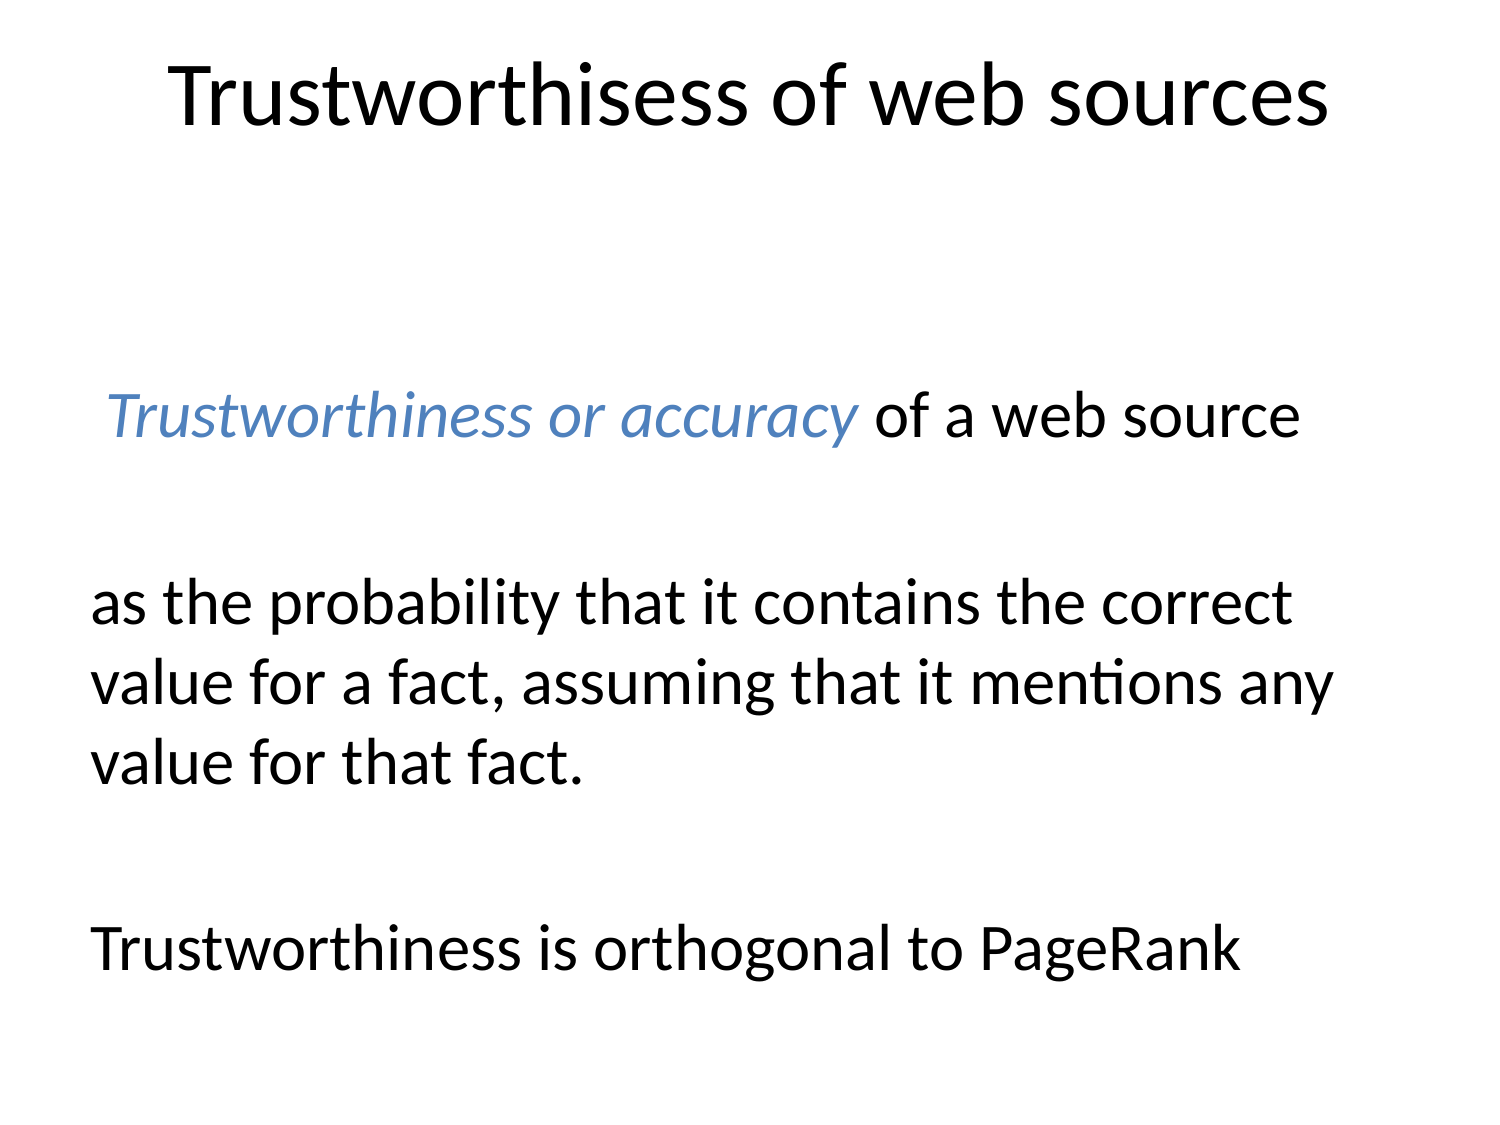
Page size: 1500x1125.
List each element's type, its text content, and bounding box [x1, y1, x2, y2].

list Trustworthiness or accuracy of a web source as the probability that it contains the correct value for a fact, assuming that it mentions any value for that fact. Trustworthiness is orthogonal to PageRank [75, 363, 1425, 1106]
title Trustworthisess of web sources [75, 0, 1425, 183]
